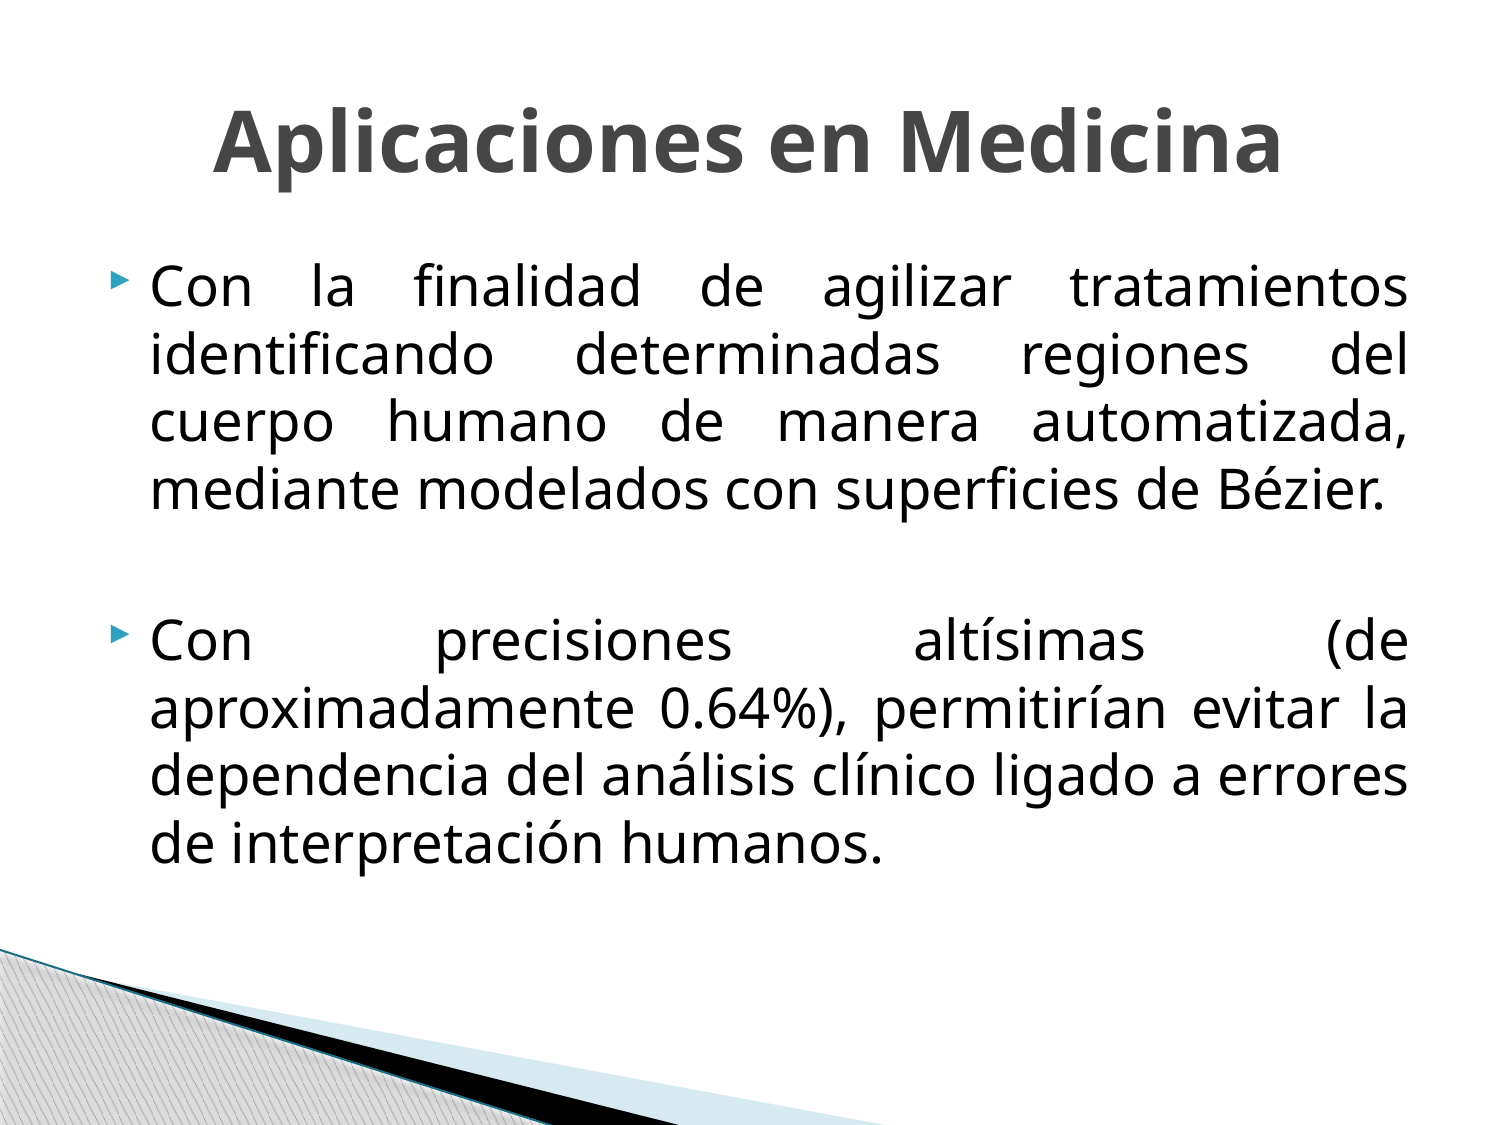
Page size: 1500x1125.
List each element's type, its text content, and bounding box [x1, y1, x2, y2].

title Aplicaciones en Medicina [75, 45, 1425, 233]
list Con la finalidad de agilizar tratamientos identificando determinadas regiones del cuerpo humano de manera automatizada, mediante modelados con superficies de Bézier. Con precisiones altísimas (de aproximadamente 0.64%), permitirían evitar la dependencia del análisis clínico ligado a errores de interpretación humanos. [75, 243, 1425, 986]
